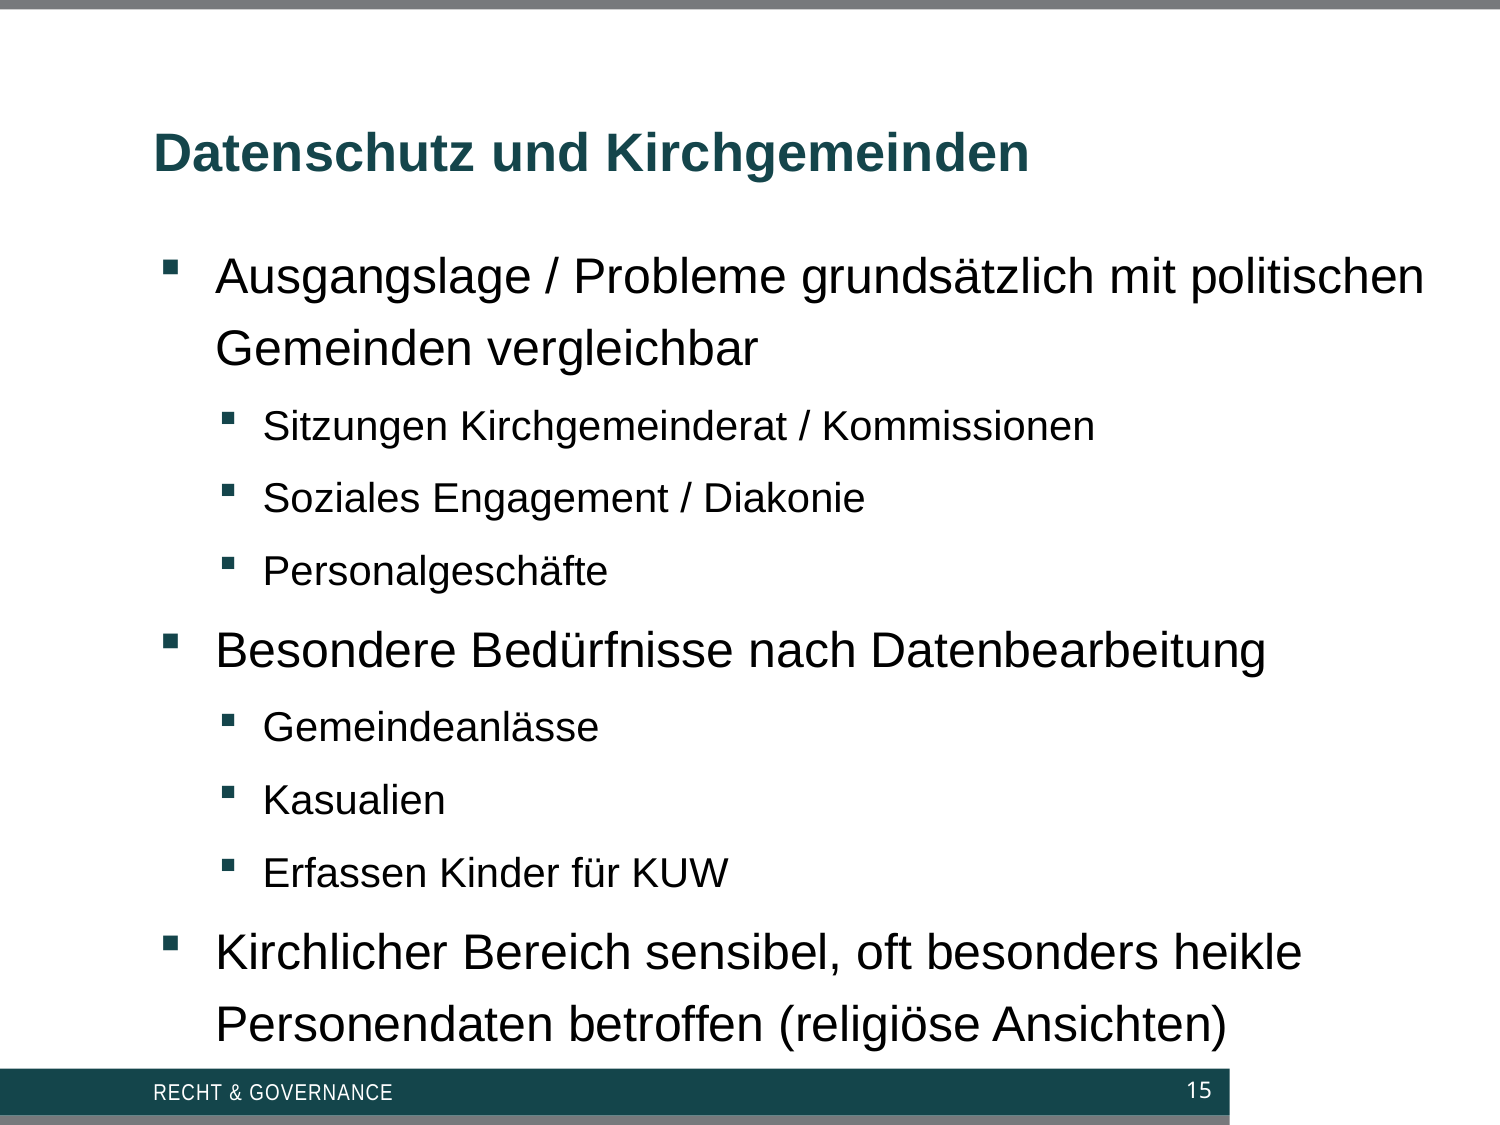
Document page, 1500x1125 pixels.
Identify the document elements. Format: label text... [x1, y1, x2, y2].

slide_number 15 [1117, 1067, 1213, 1115]
title Datenschutz und Kirchgemeinden [153, 117, 1459, 184]
list Ausgangslage / Probleme grundsätzlich mit politischen Gemeinden vergleichbar Sitzungen Kirchgemeinderat / Kommissionen Soziales Engagement / Diakonie Personalgeschäfte Besondere Bedürfnisse nach Datenbearbeitung Gemeindeanlässe Kasualien Erfassen Kinder für KUW Kirchlicher Bereich sensibel, oft besonders heikle Personendaten betroffen (religiöse Ansichten) [159, 231, 1436, 1054]
footer Recht & Governance [153, 1067, 1117, 1115]
